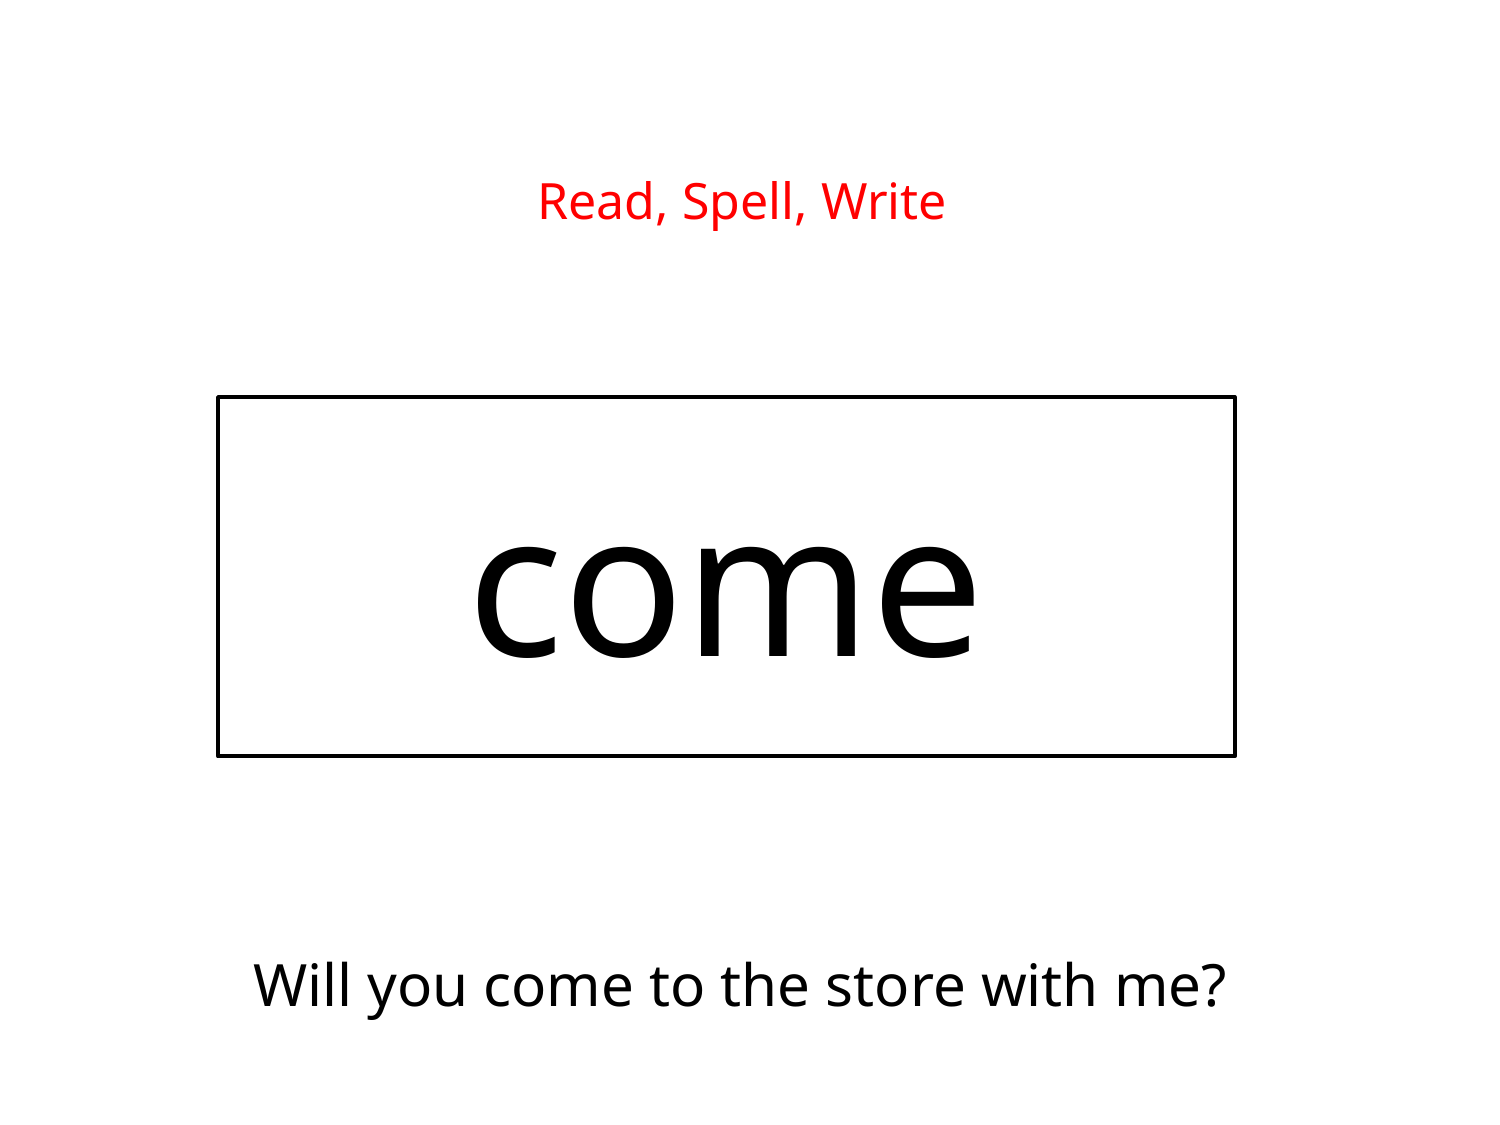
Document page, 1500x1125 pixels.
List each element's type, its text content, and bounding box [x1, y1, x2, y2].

text_box Will you come to the store with me? [177, 940, 1303, 1026]
text_box Read, Spell, Write [419, 162, 1066, 237]
text_box come [216, 395, 1237, 758]
